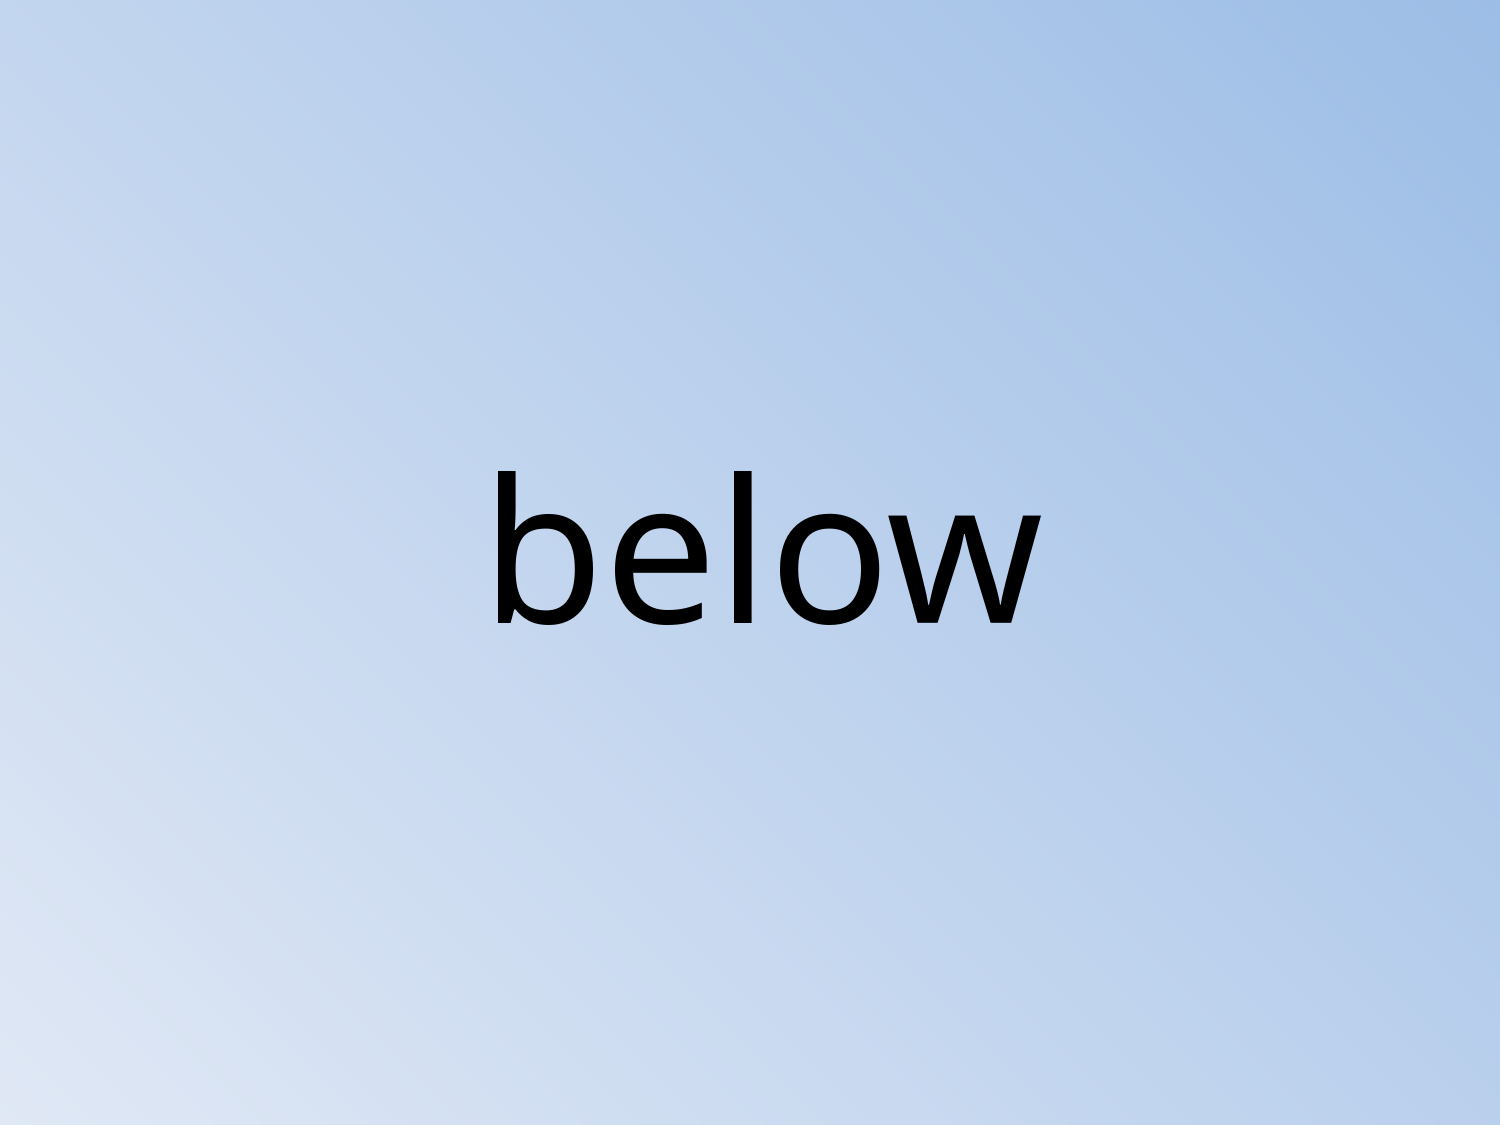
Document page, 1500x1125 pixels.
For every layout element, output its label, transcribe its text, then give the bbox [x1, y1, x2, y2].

title below [87, 412, 1438, 675]
